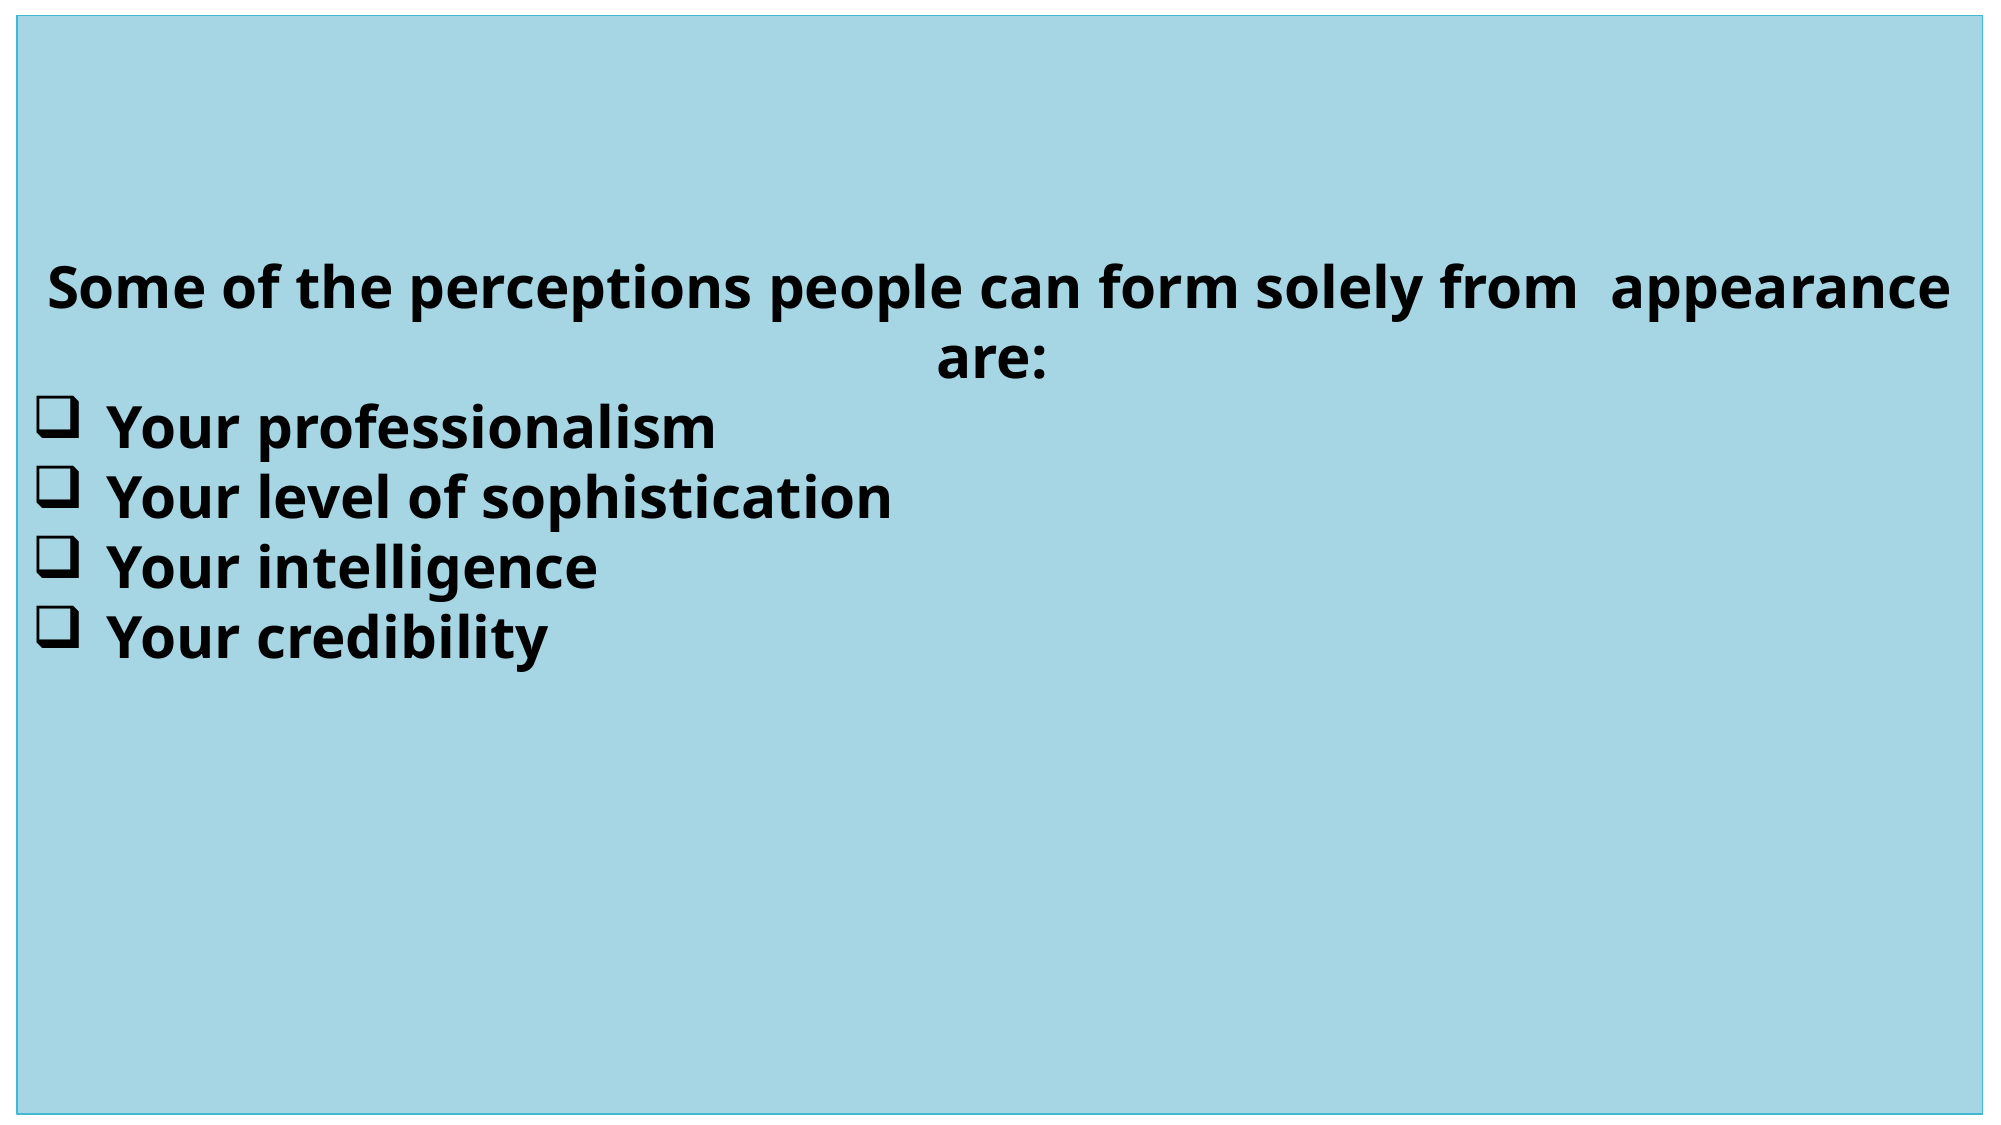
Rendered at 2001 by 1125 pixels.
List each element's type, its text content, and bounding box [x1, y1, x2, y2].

text_box Some of the perceptions people can form solely from appearance are: Your professionalism Your level of sophistication Your intelligence Your credibility [16, 15, 1983, 1115]
